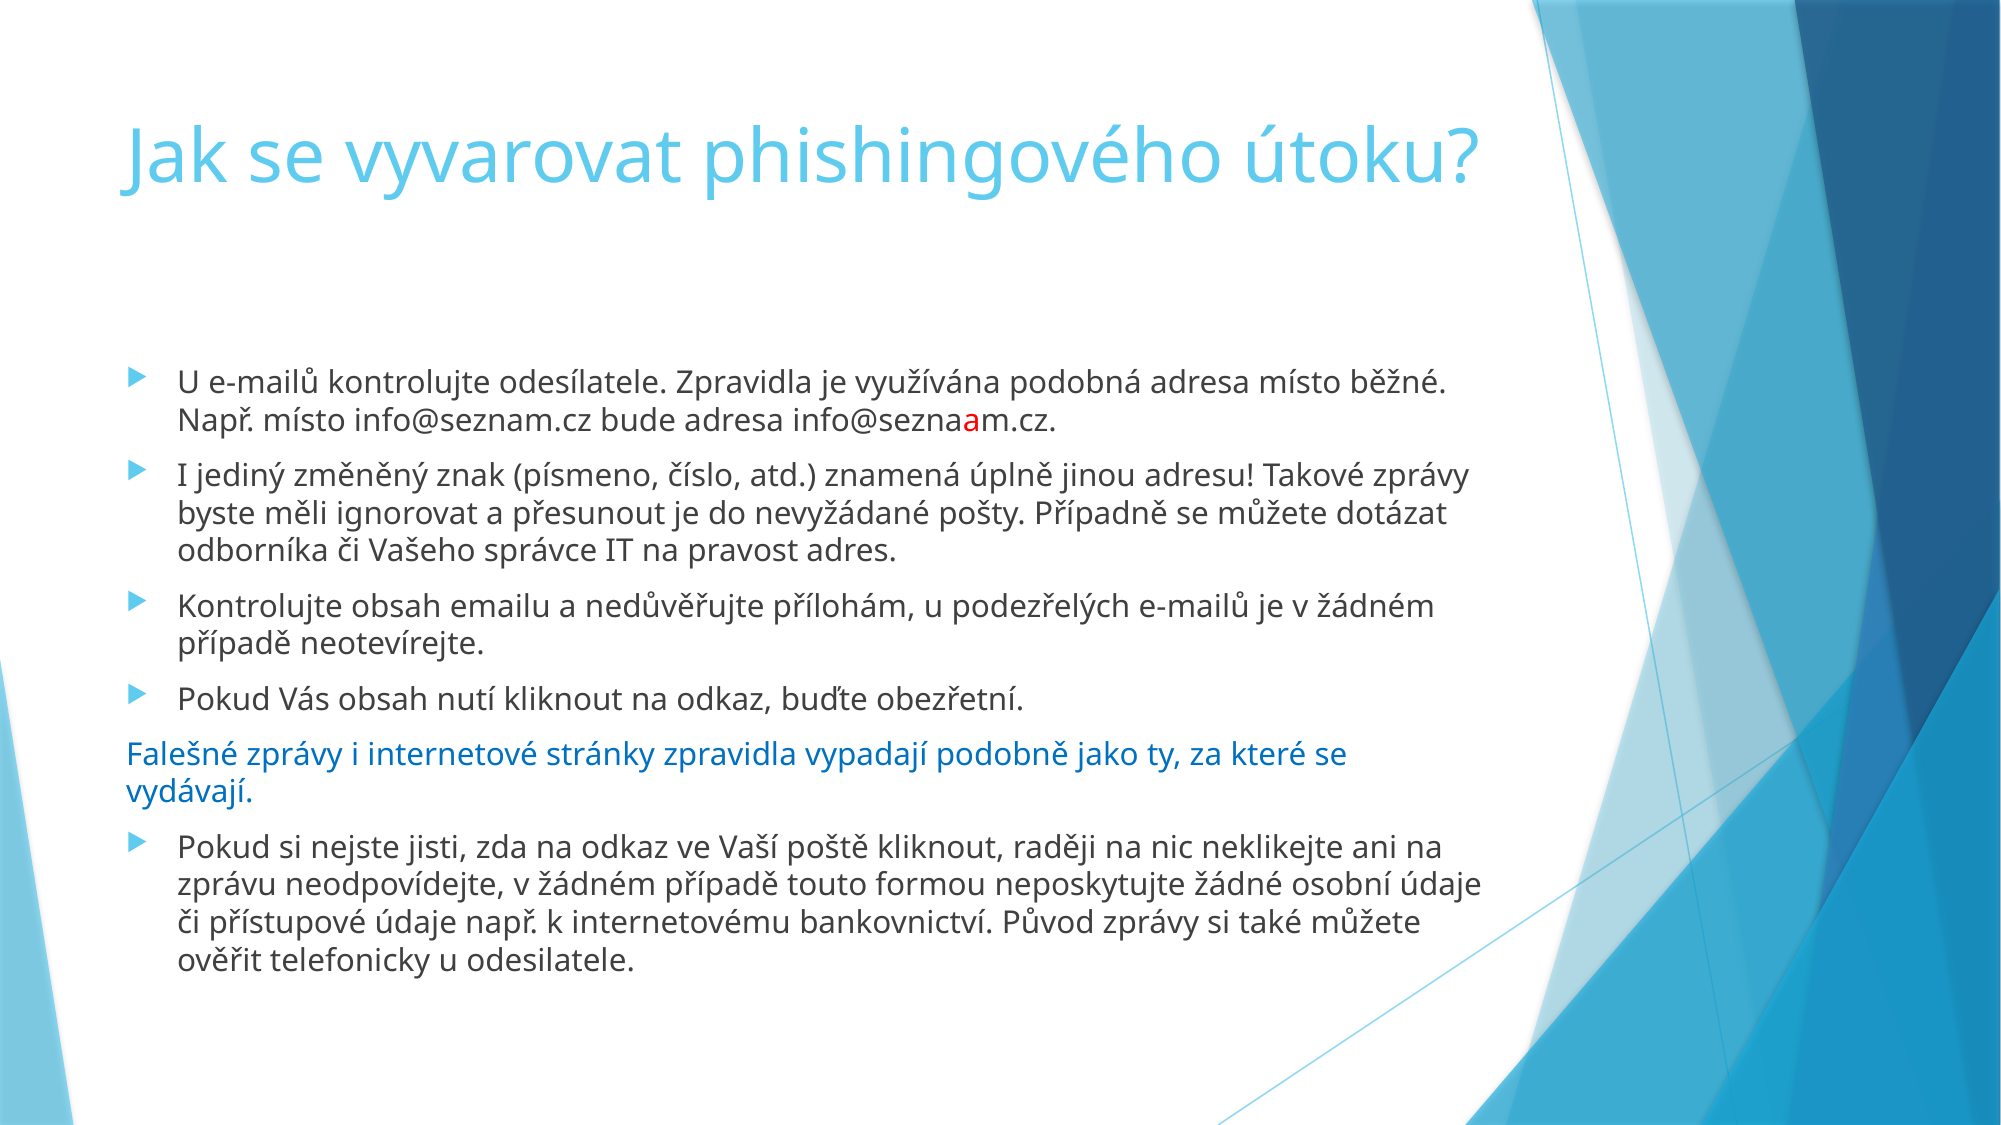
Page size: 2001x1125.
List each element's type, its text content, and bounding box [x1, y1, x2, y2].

title Jak se vyvarovat phishingového útoku? [111, 99, 1522, 317]
list U e-mailů kontrolujte odesílatele. Zpravidla je využívána podobná adresa místo běžné. Např. místo info@seznam.cz bude adresa info@seznaam.cz. I jediný změněný znak (písmeno, číslo, atd.) znamená úplně jinou adresu! Takové zprávy byste měli ignorovat a přesunout je do nevyžádané pošty. Případně se můžete dotázat odborníka či Vašeho správce IT na pravost adres. Kontrolujte obsah emailu a nedůvěřujte přílohám, u podezřelých e-mailů je v žádném případě neotevírejte. Pokud Vás obsah nutí kliknout na odkaz, buďte obezřetní. Falešné zprávy i internetové stránky zpravidla vypadají podobně jako ty, za které se vydávají. Pokud si nejste jisti, zda na odkaz ve Vaší poště kliknout, raději na nic neklikejte ani na zprávu neodpovídejte, v žádném případě touto formou neposkytujte žádné osobní údaje či přístupové údaje např. k internetovému bankovnictví. Původ zprávy si také můžete ověřit telefonicky u odesilatele. [111, 354, 1522, 992]
